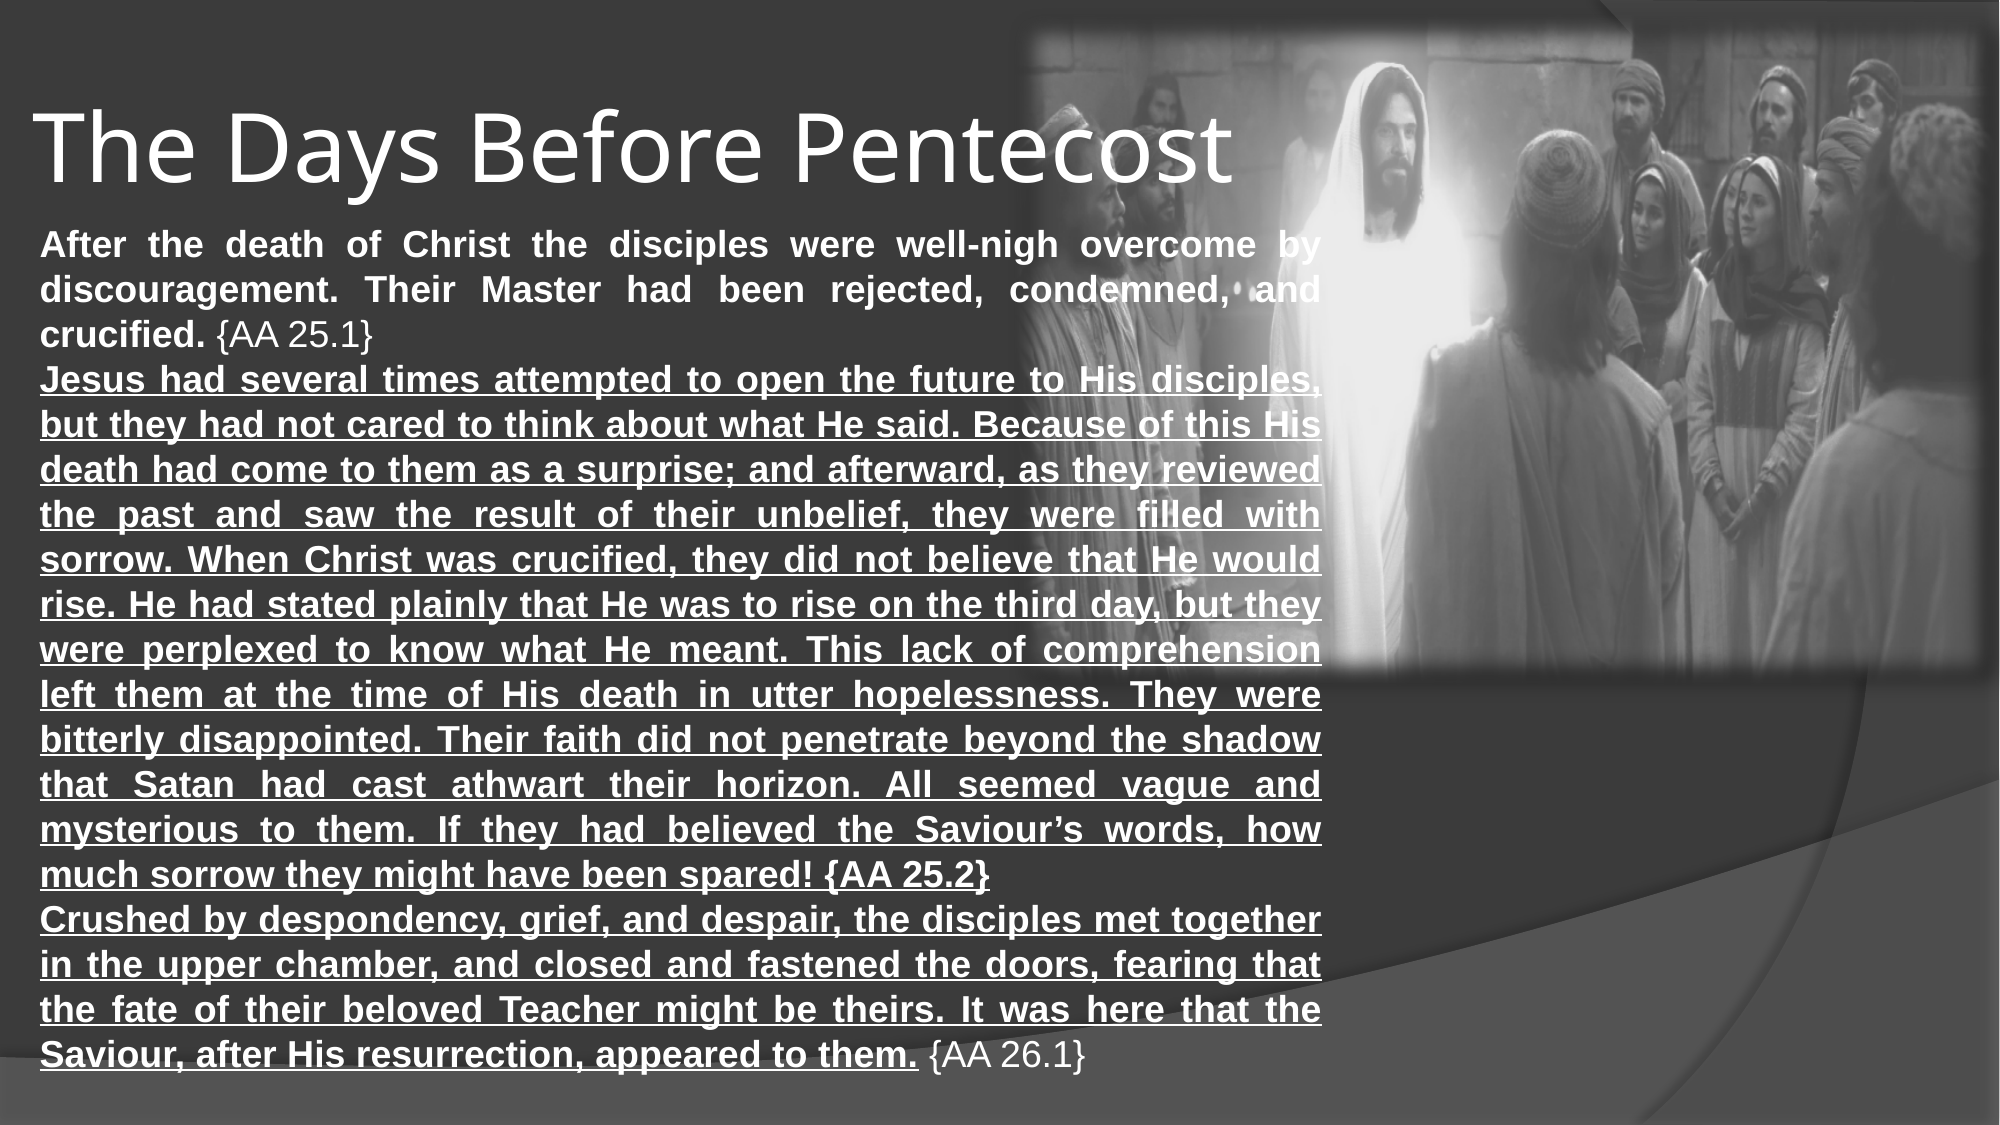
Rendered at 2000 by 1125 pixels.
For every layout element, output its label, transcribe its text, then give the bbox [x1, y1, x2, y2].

title The Days Before Pentecost [24, 50, 1004, 212]
text_box After the death of Christ the disciples were well-nigh overcome by discouragement. Their Master had been rejected, condemned, and crucified. {AA 25.1} Jesus had several times attempted to open the future to His disciples, but they had not cared to think about what He said. Because of this His death had come to them as a surprise; and afterward, as they reviewed the past and saw the result of their unbelief, they were filled with sorrow. When Christ was crucified, they did not believe that He would rise. He had stated plainly that He was to rise on the third day, but they were perplexed to know what He meant. This lack of comprehension left them at the time of His death in utter hopelessness. They were bitterly disappointed. Their faith did not penetrate beyond the shadow that Satan had cast athwart their horizon. All seemed vague and mysterious to them. If they had believed the Saviour’s words, how much sorrow they might have been spared! {AA 25.2} Crushed by despondency, grief, and despair, the disciples met together in the upper chamber, and closed and fastened the doors, fearing that the fate of their beloved Teacher might be theirs. It was here that the Saviour, after His resurrection, appeared to them. {AA 26.1} [24, 212, 1338, 1083]
picture [1011, 12, 2000, 688]
